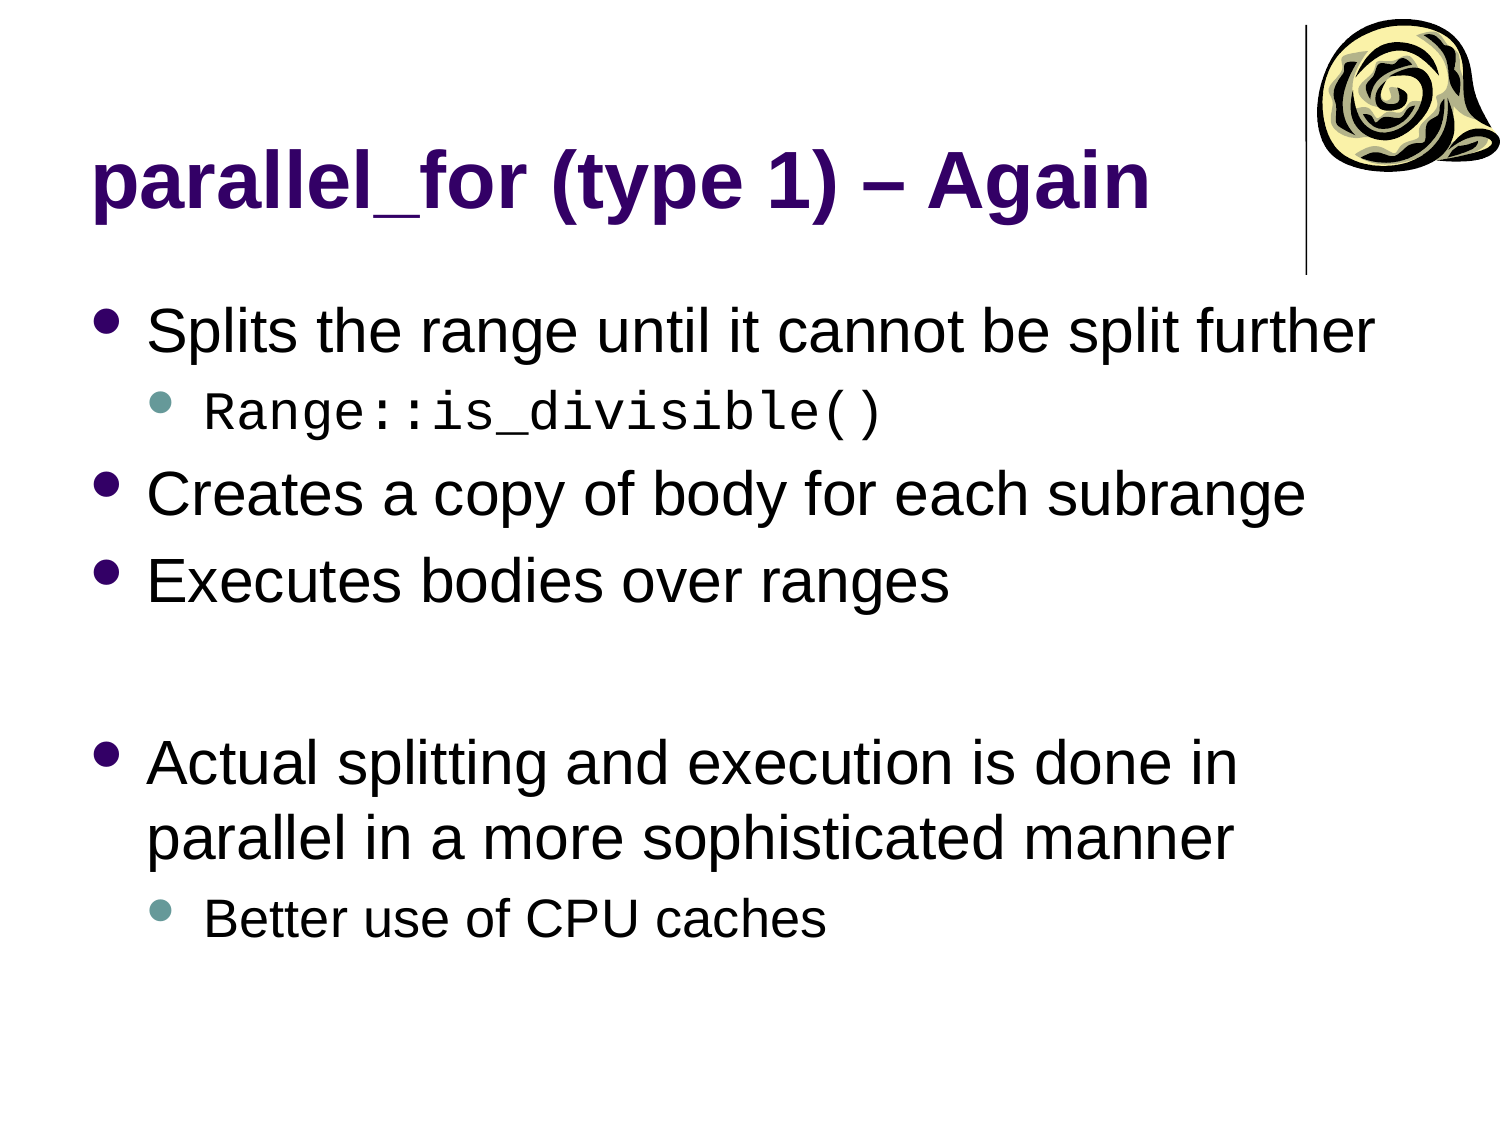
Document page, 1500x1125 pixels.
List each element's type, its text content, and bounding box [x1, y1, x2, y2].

list Splits the range until it cannot be split further Range::is_divisible() Creates a copy of body for each subrange Executes bodies over ranges Actual splitting and execution is done in parallel in a more sophisticated manner Better use of CPU caches [75, 282, 1425, 1006]
title parallel_for (type 1) – Again [75, 20, 1313, 233]
